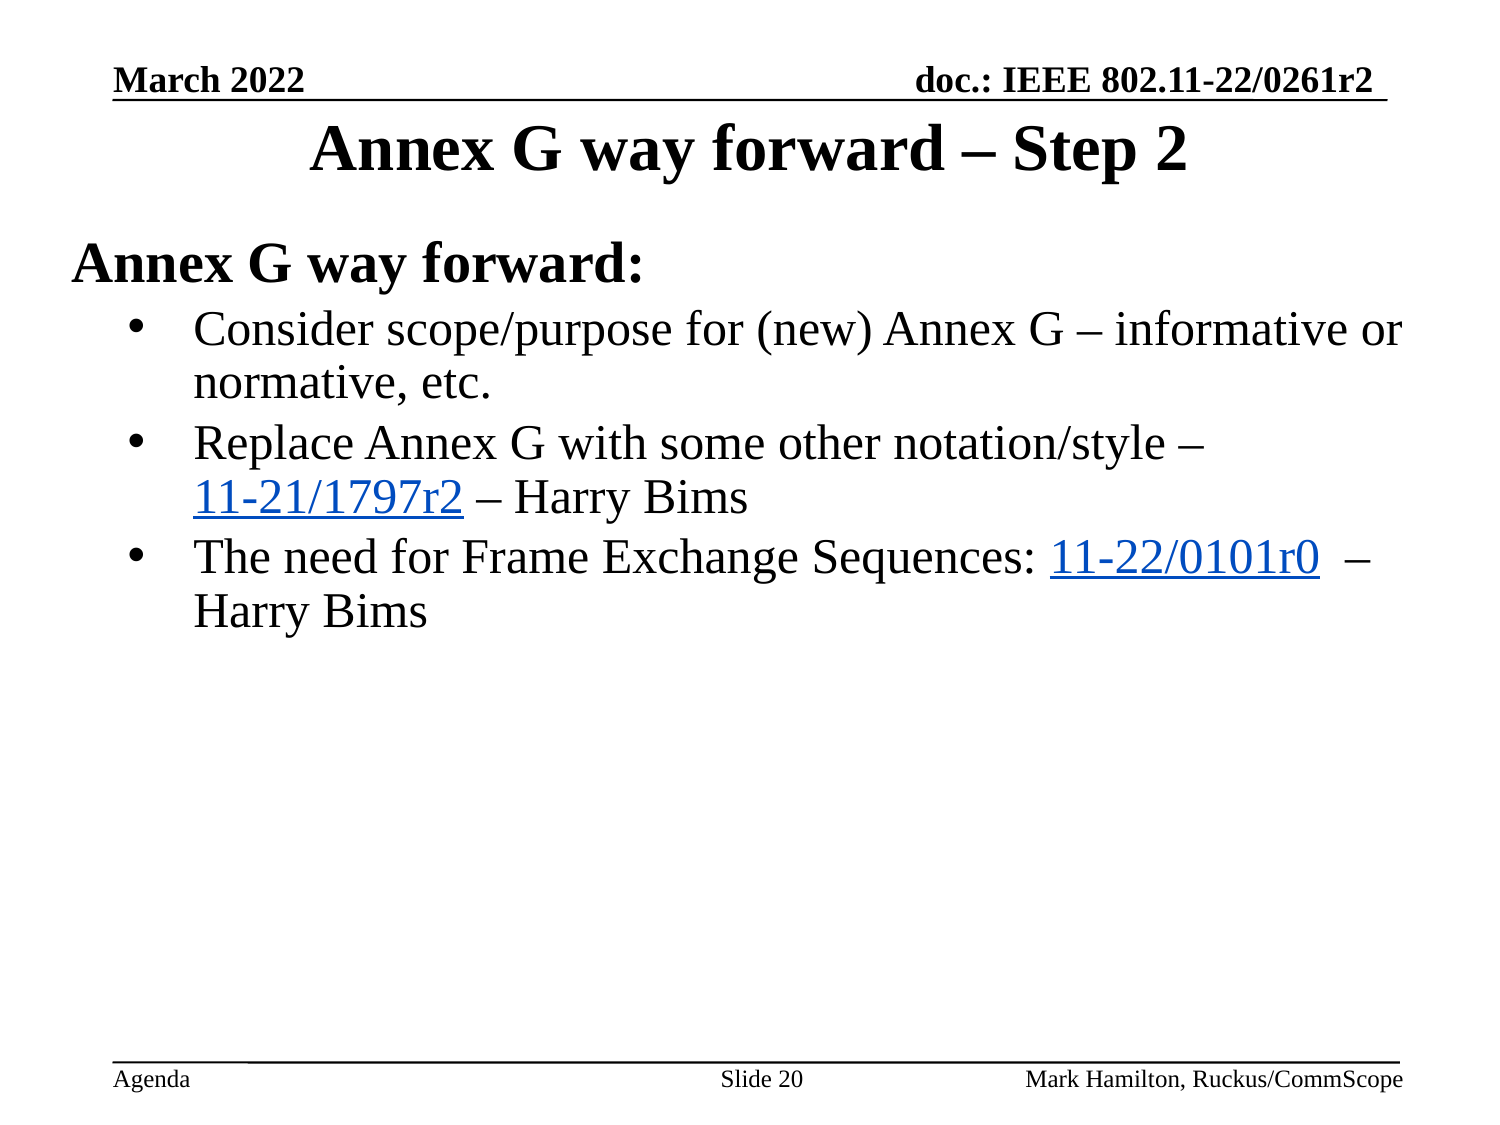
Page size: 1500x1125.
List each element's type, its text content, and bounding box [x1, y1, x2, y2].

list Annex G way forward: Consider scope/purpose for (new) Annex G – informative or normative, etc. Replace Annex G with some other notation/style –11-21/1797r2 – Harry Bims The need for Frame Exchange Sequences: 11-22/0101r0 – Harry Bims [56, 224, 1444, 1050]
title Annex G way forward – Step 2 [112, 99, 1388, 188]
